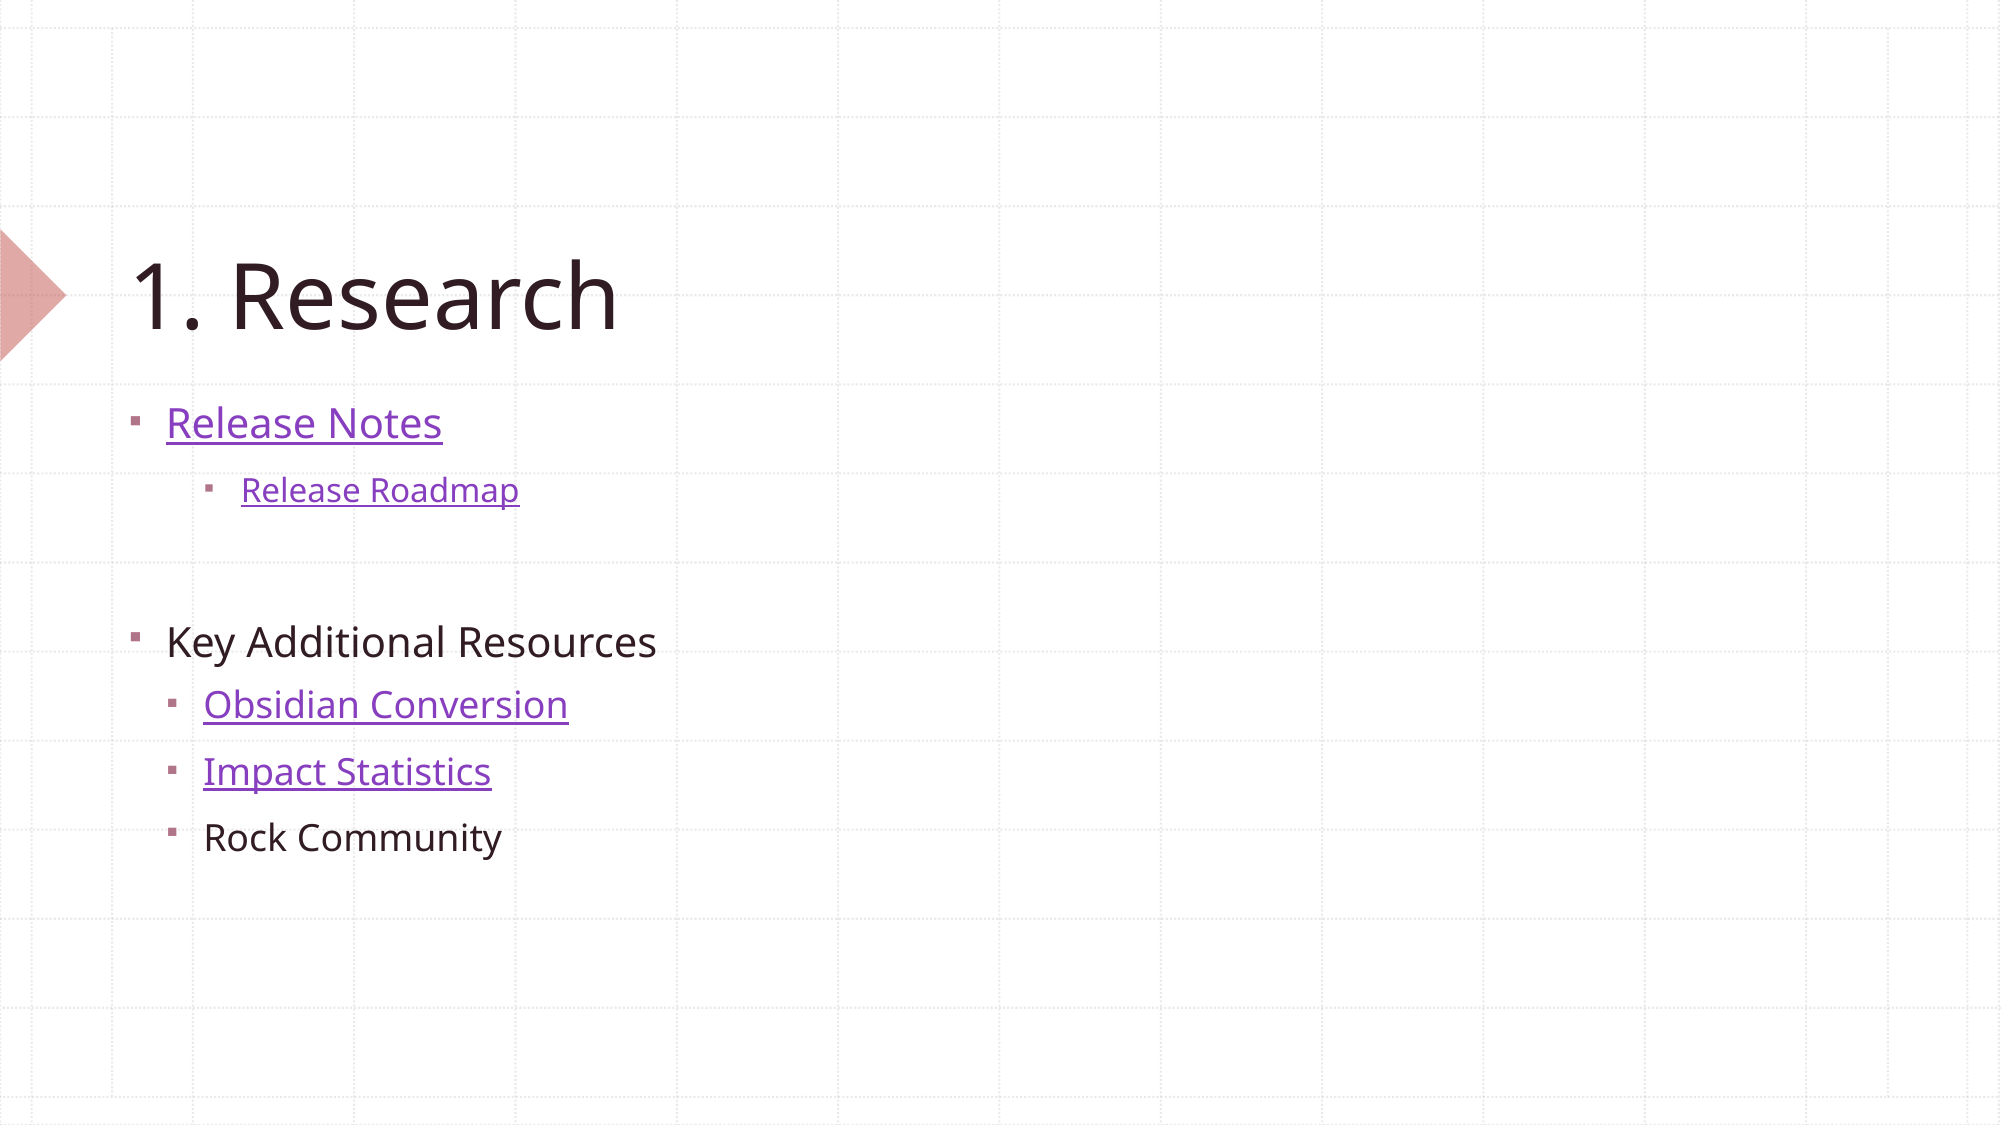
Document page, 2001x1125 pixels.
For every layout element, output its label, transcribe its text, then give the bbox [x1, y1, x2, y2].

list Release Notes Release Roadmap Key Additional Resources Obsidian Conversion Impact Statistics Rock Community [113, 383, 1808, 1074]
title 1. Research [113, 119, 1808, 356]
